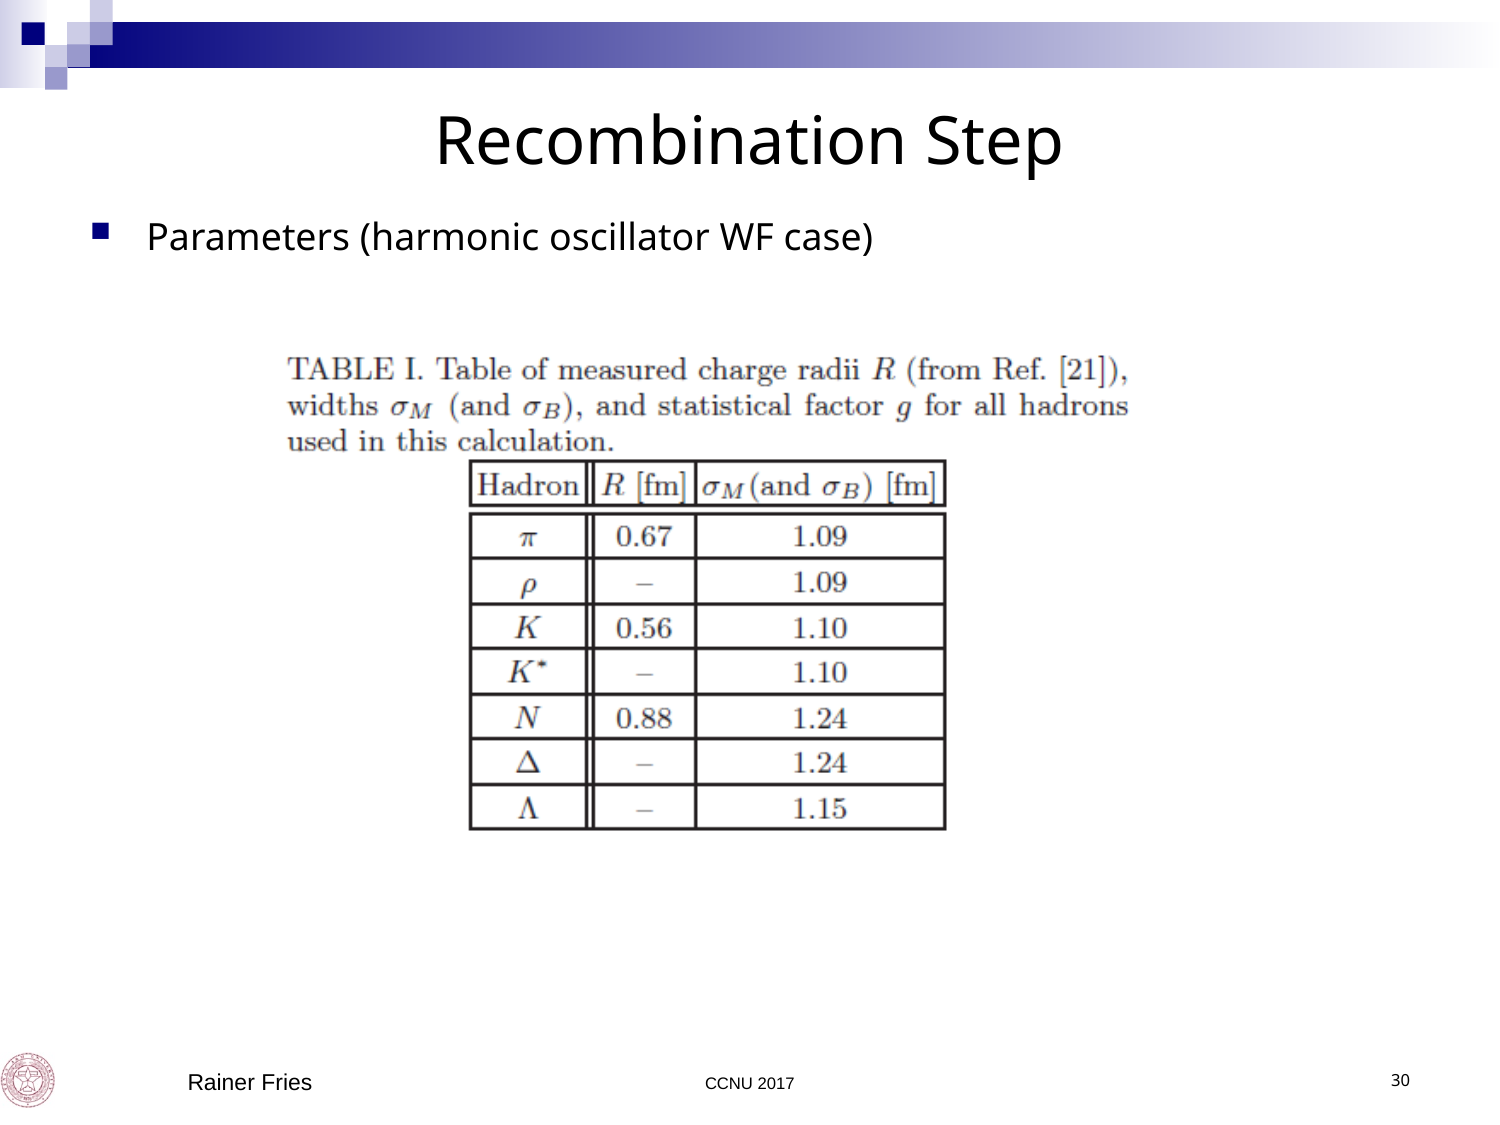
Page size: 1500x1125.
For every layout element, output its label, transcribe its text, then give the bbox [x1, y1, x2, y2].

picture [273, 344, 1154, 851]
footer CCNU 2017 [512, 1024, 988, 1101]
slide_number Rainer Fries [74, 1024, 426, 1103]
title Recombination Step [74, 74, 1426, 201]
slide_number 30 [1074, 1024, 1426, 1101]
picture [0, 1052, 55, 1108]
list Parameters (harmonic oscillator WF case) [74, 205, 1445, 1004]
